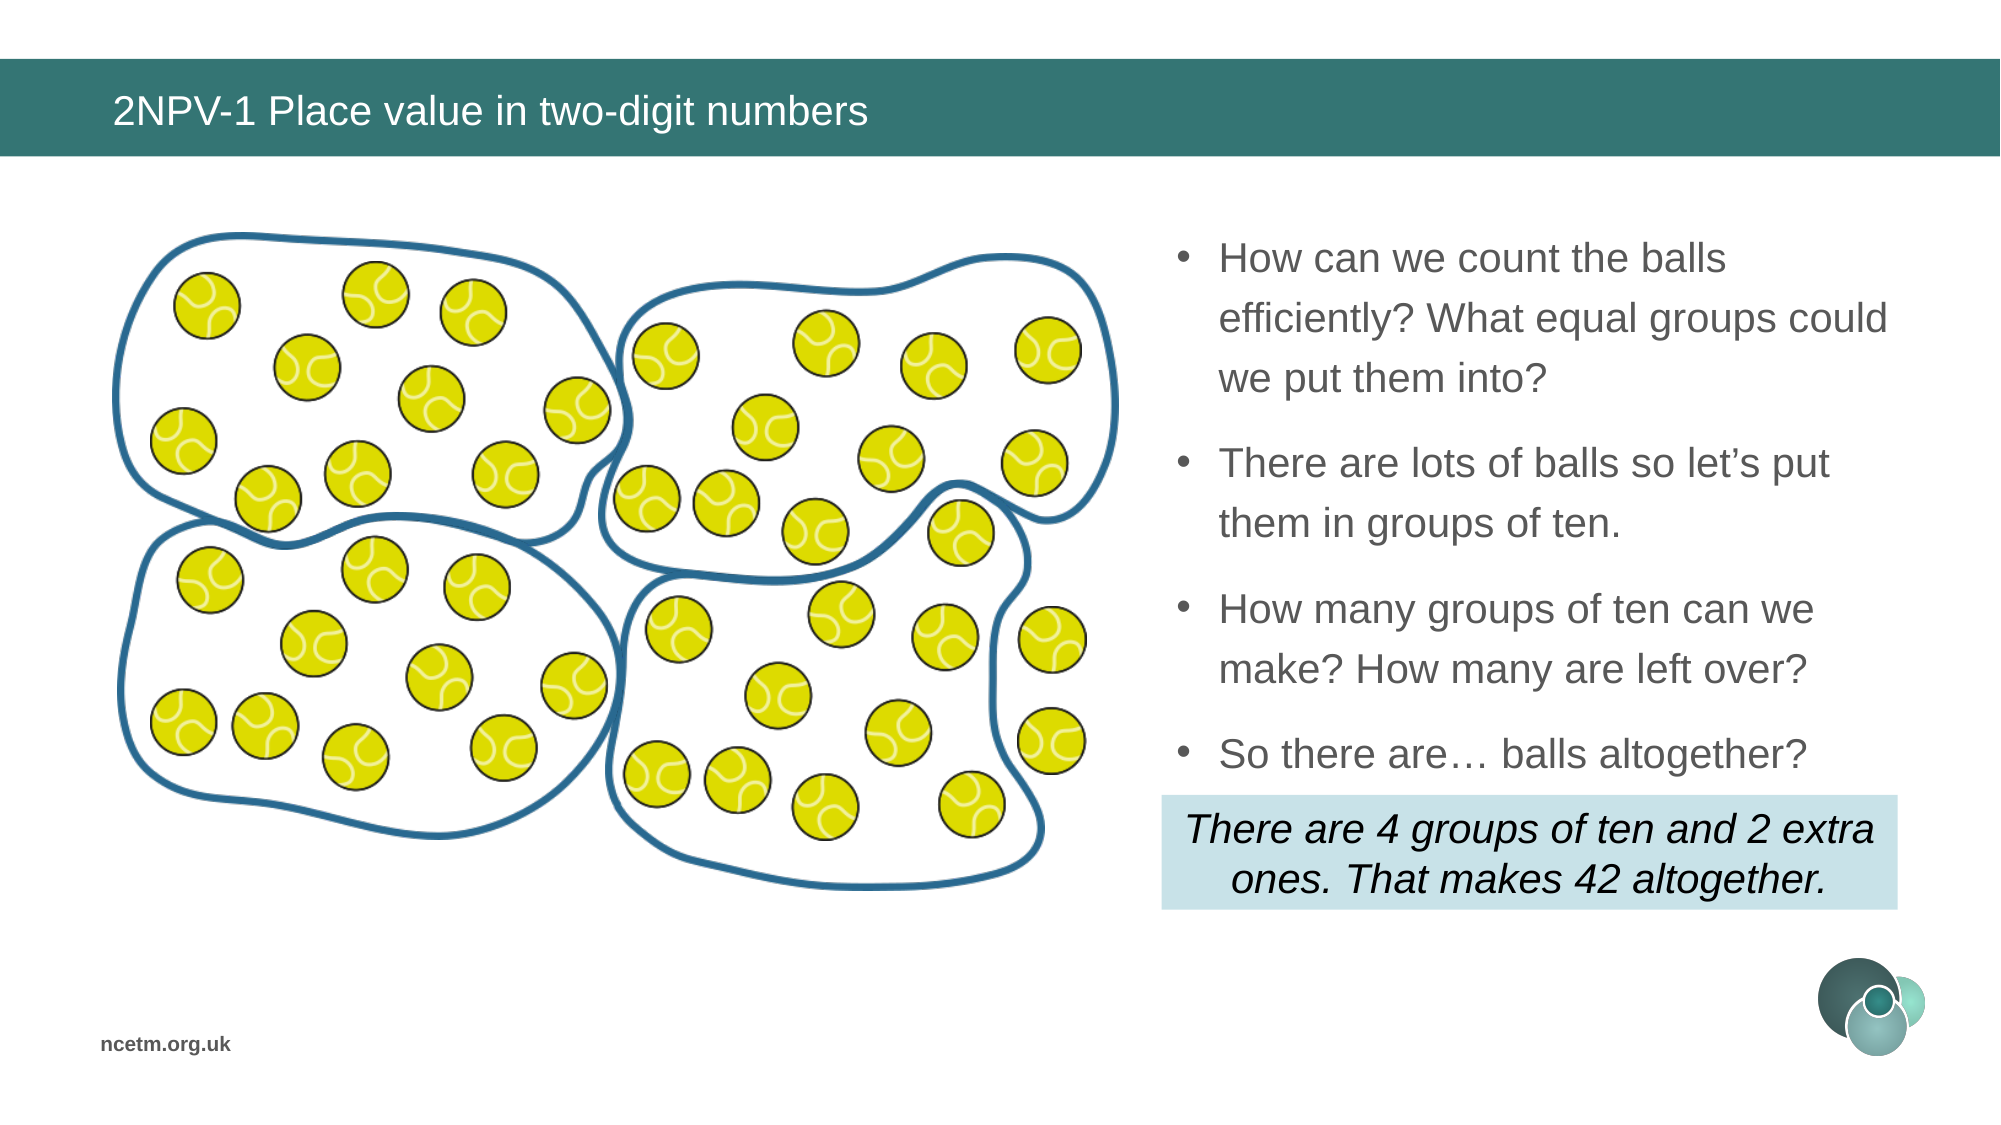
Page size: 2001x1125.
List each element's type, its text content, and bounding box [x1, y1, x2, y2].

text_box There are 4 groups of ten and 2 extra ones. That makes 42 altogether. [1161, 794, 1898, 910]
picture [1818, 958, 1925, 1056]
picture [112, 232, 1119, 891]
title 2NPV-1 Place value in two-digit numbers [97, 76, 1945, 147]
text_box How can we count the balls efficiently? What equal groups could we put them into? There are lots of balls so let’s put them in groups of ten. How many groups of ten can we make? How many are left over? So there are… balls altogether? [1161, 213, 1945, 794]
